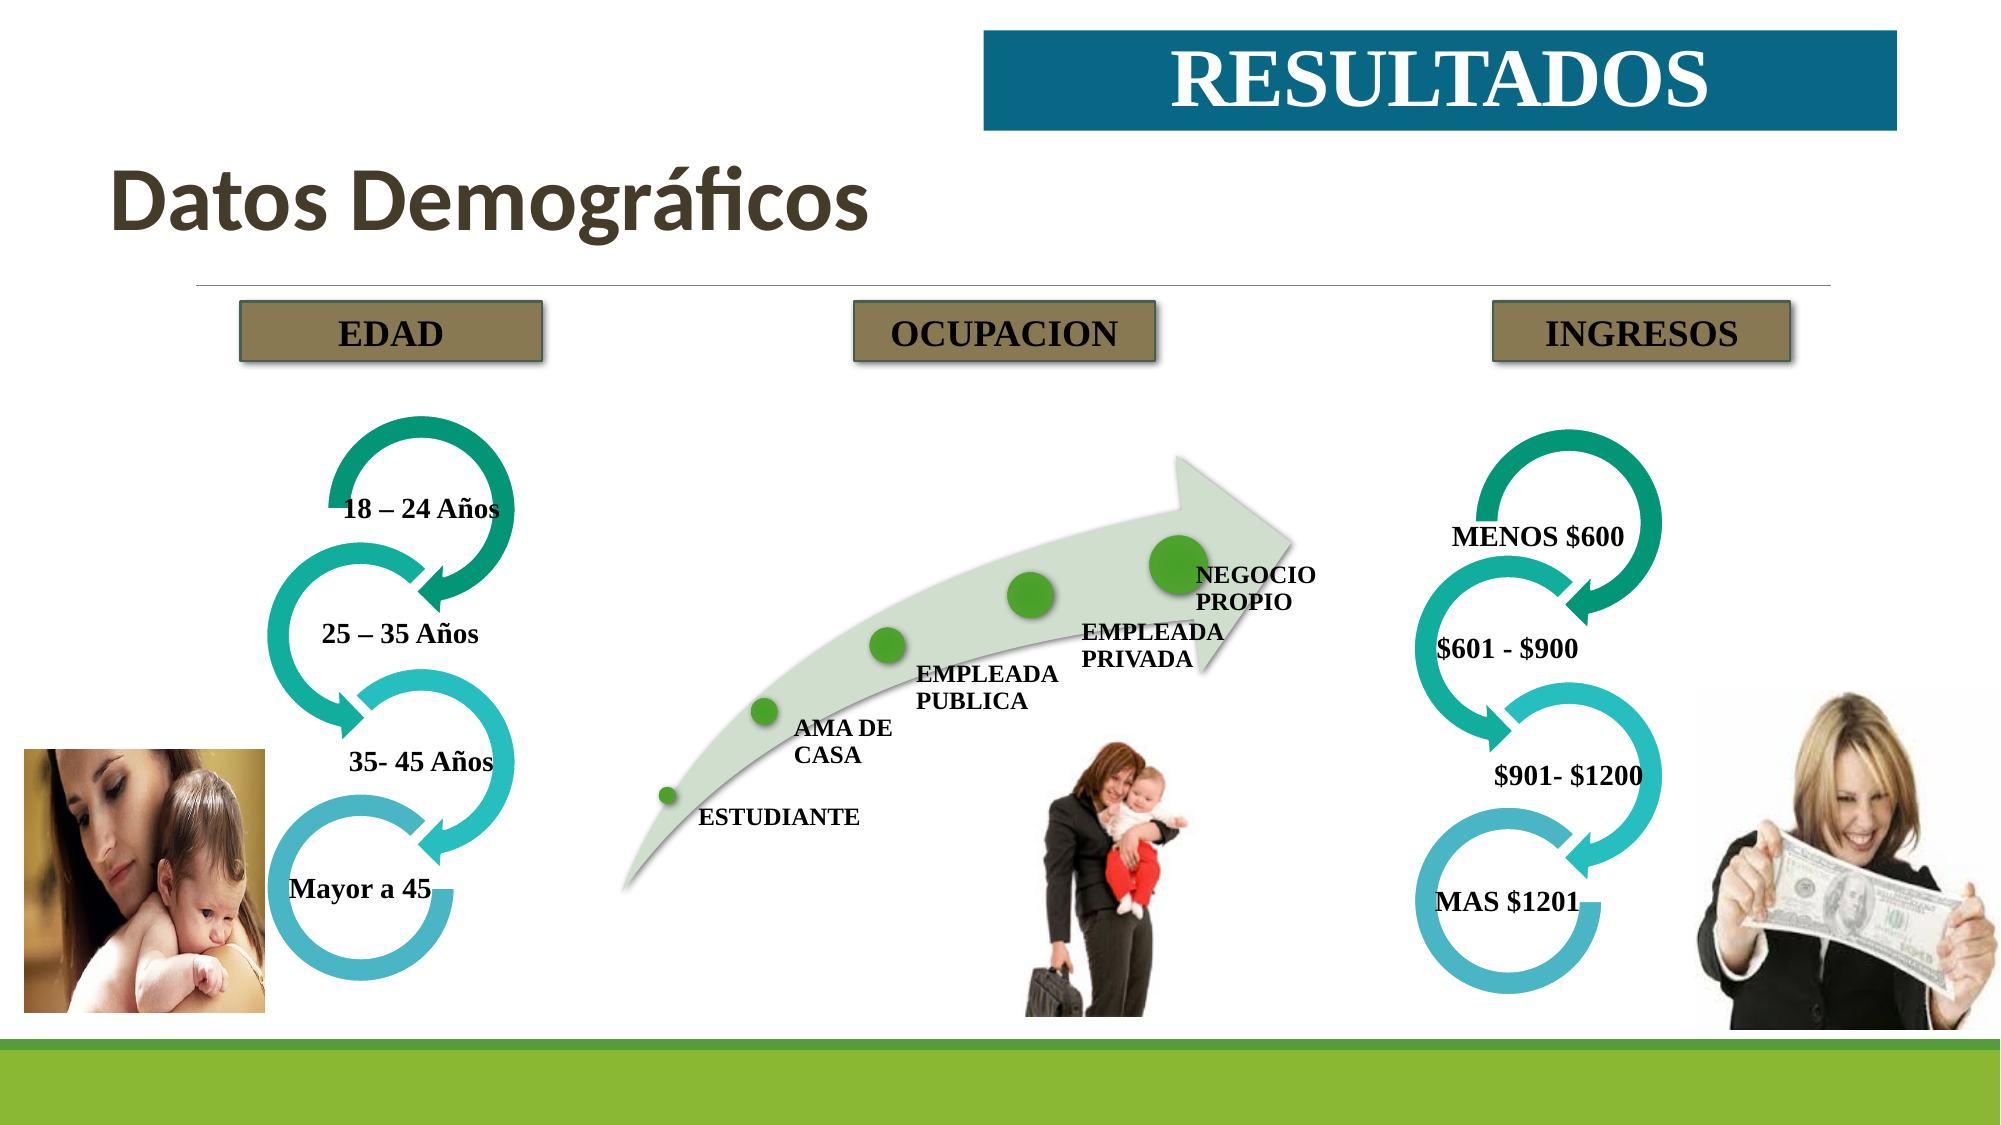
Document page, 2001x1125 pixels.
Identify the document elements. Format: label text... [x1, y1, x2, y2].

text_box RESULTADOS [983, 30, 1897, 131]
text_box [599, 402, 1342, 958]
picture [978, 734, 1262, 1018]
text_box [1123, 412, 1954, 996]
text_box EDAD [239, 300, 543, 362]
text_box INGRESOS [1492, 300, 1791, 362]
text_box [0, 398, 807, 983]
picture [1693, 690, 2000, 1031]
text_box Datos Demográficos [94, 131, 886, 257]
picture [23, 749, 266, 1013]
text_box OCUPACION [853, 300, 1156, 362]
